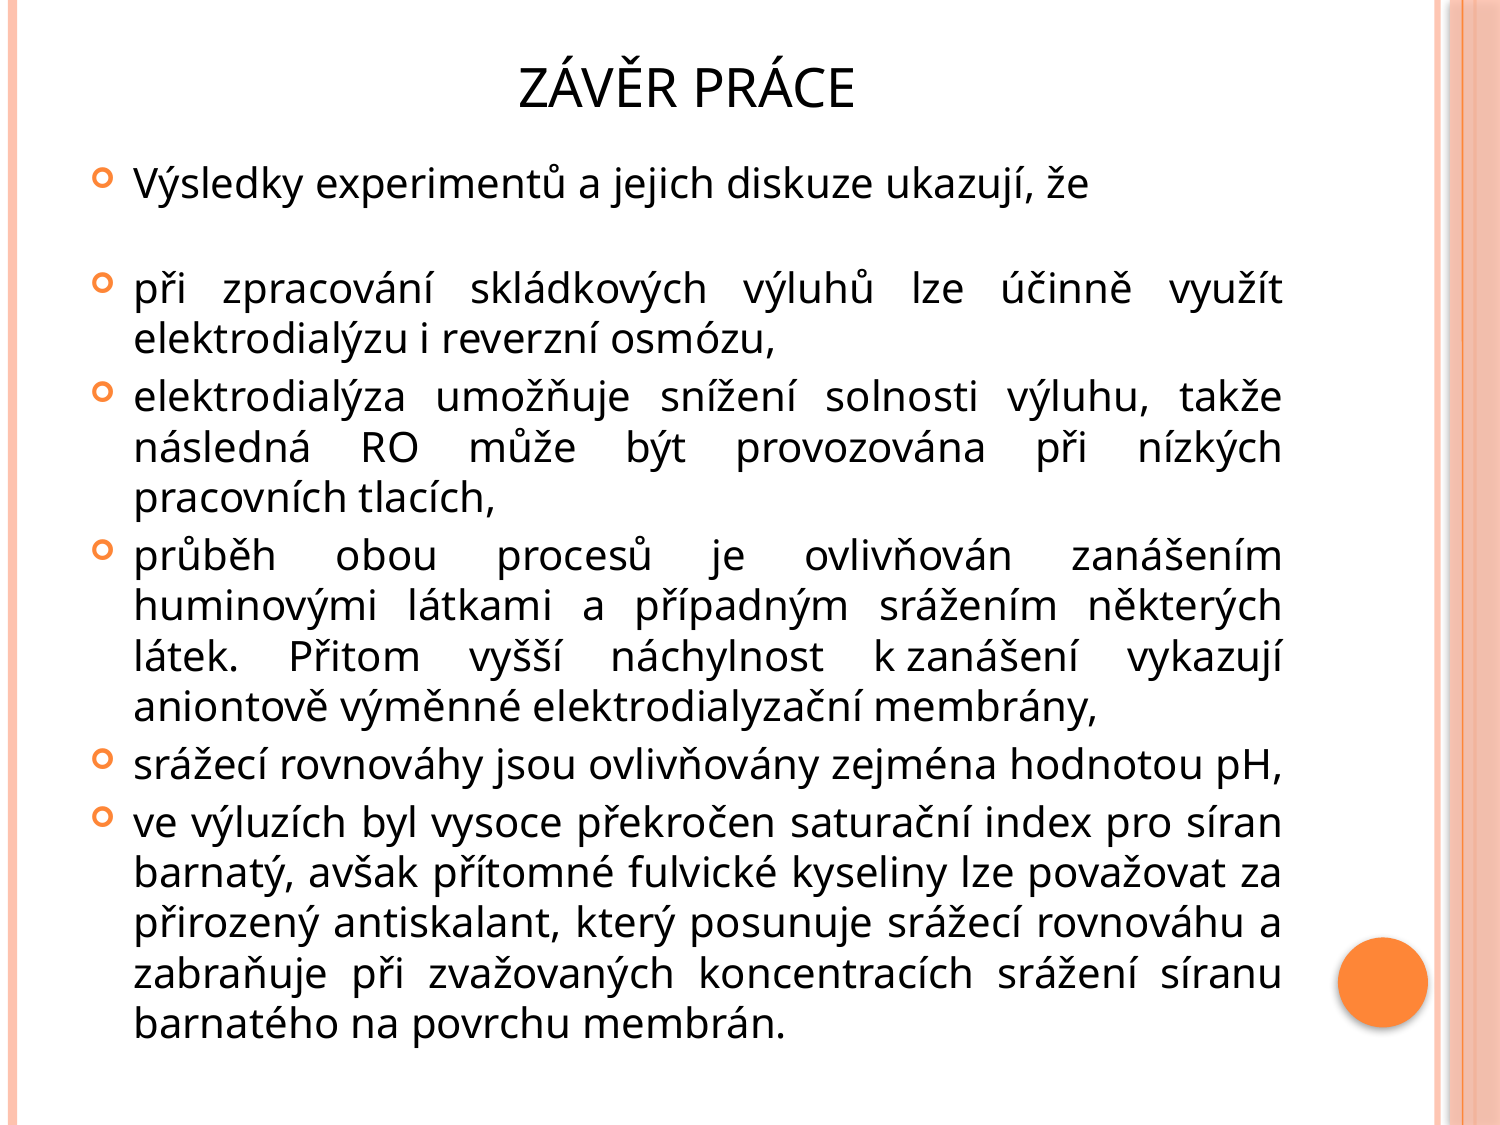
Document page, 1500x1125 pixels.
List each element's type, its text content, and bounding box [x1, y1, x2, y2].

title Závěr práce [75, 45, 1300, 126]
list Výsledky experimentů a jejich diskuze ukazují, že při zpracování skládkových výluhů lze účinně využít elektrodialýzu i reverzní osmózu, elektrodialýza umožňuje snížení solnosti výluhu, takže následná RO může být provozována při nízkých pracovních tlacích, průběh obou procesů je ovlivňován zanášením huminovými látkami a případným srážením některých látek. Přitom vyšší náchylnost k zanášení vykazují aniontově výměnné elektrodialyzační membrány, srážecí rovnováhy jsou ovlivňovány zejména hodnotou pH, ve výluzích byl vysoce překročen saturační index pro síran barnatý, avšak přítomné fulvické kyseliny lze považovat za přirozený antiskalant, který posunuje srážecí rovnováhu a zabraňuje při zvažovaných koncentracích srážení síranu barnatého na povrchu membrán. [75, 149, 1300, 1106]
